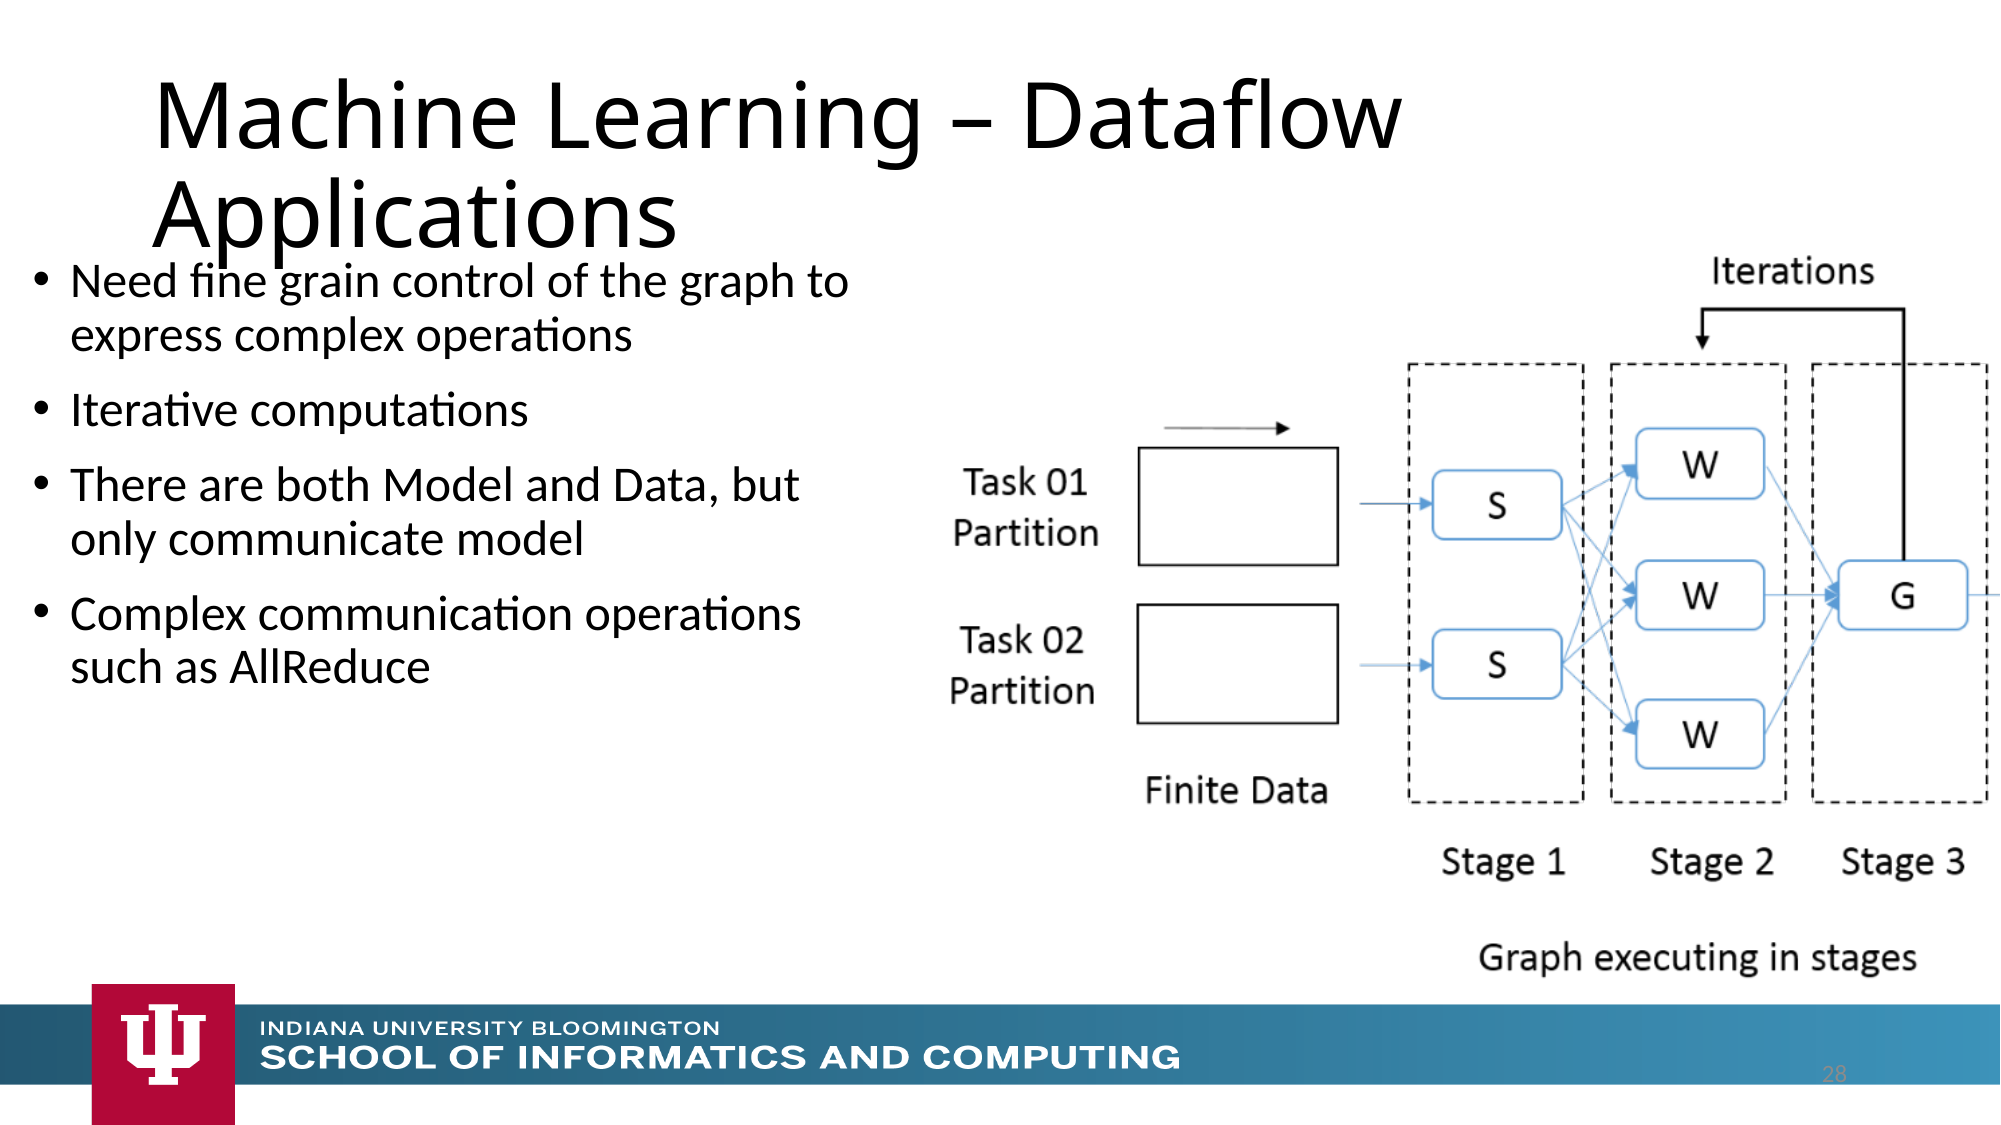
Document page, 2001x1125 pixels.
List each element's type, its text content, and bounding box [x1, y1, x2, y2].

list Need fine grain control of the graph to express complex operations Iterative computations There are both Model and Data, but only communicate model Complex communication operations such as AllReduce [17, 246, 898, 961]
slide_number 28 [1412, 1042, 1863, 1103]
picture [0, 230, 2000, 1125]
title Machine Learning – Dataflow Applications [137, 59, 1863, 278]
